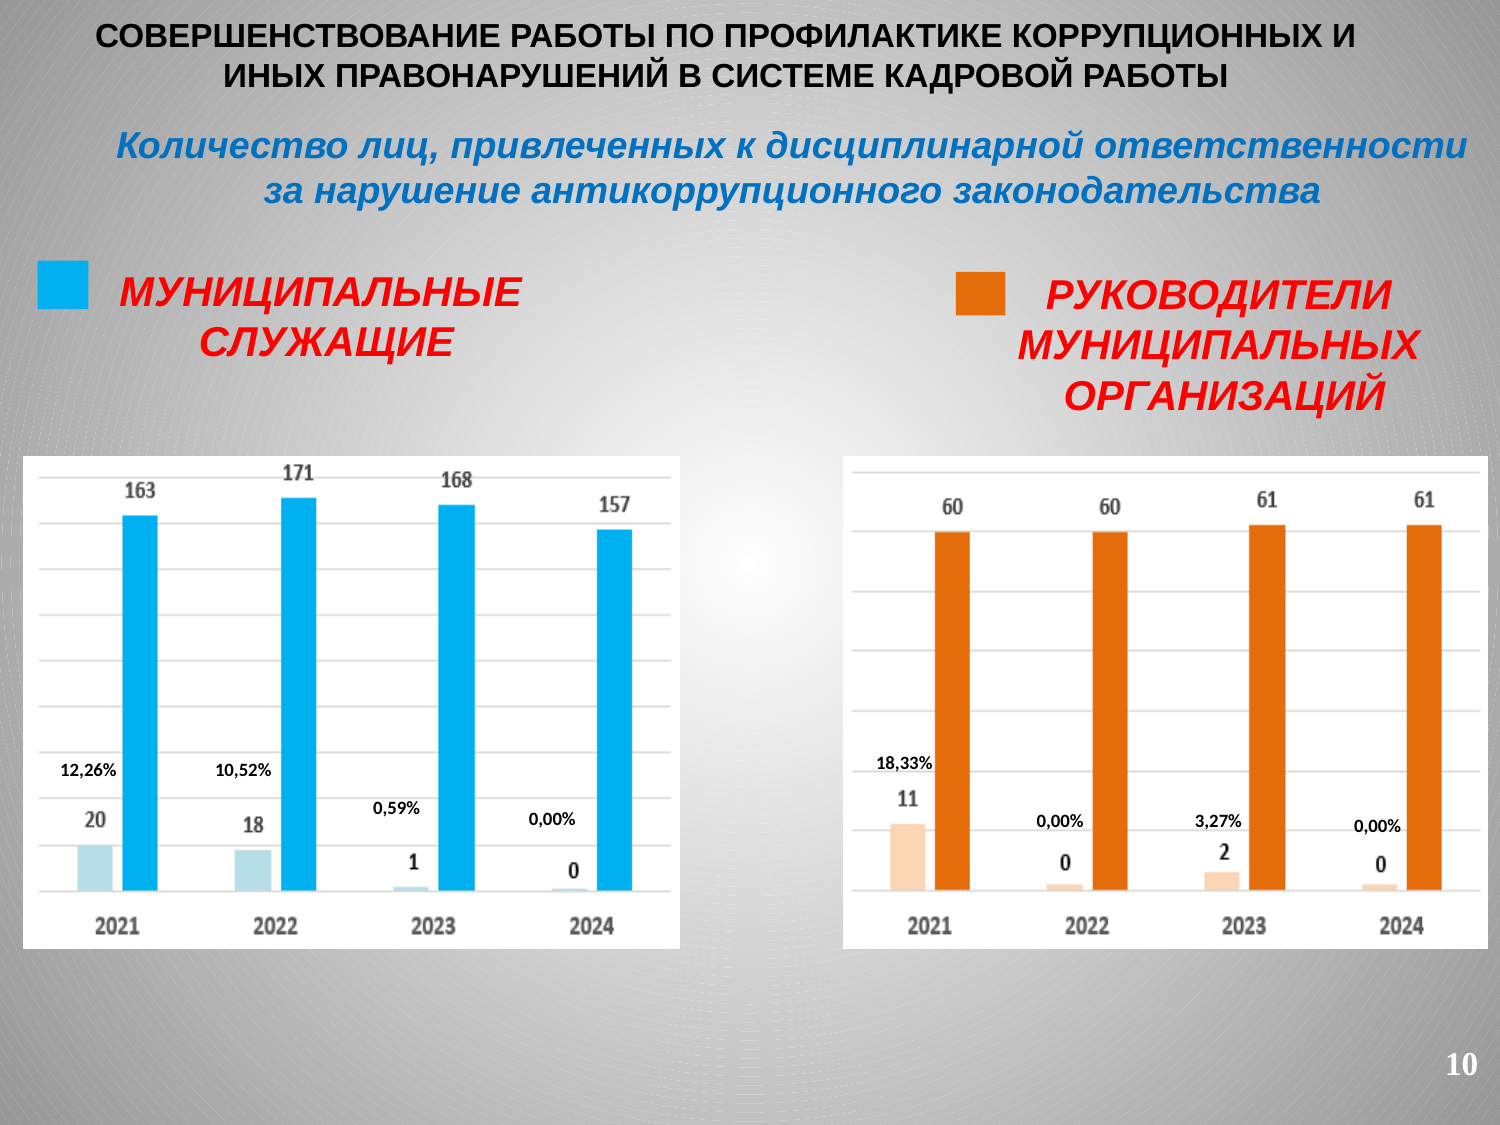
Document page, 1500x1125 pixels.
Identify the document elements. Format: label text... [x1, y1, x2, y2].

text_box [954, 270, 1007, 317]
text_box 10 [1423, 1034, 1500, 1090]
text_box Количество лиц, привлеченных к дисциплинарной ответственности за нарушение антикоррупционного законодательства [92, 113, 1493, 219]
picture [23, 455, 680, 949]
picture [843, 456, 1488, 950]
text_box [36, 259, 91, 311]
text_box МУНИЦИПАЛЬНЫЕ СЛУЖАЩИЕ [101, 257, 539, 372]
text_box РУКОВОДИТЕЛИ МУНИЦИПАЛЬНЫХ ОРГАНИЗАЦИЙ [955, 260, 1482, 426]
text_box СОВЕРШЕНСТВОВАНИЕ РАБОТЫ ПО ПРОФИЛАКТИКЕ КОРРУПЦИОННЫХ И ИНЫХ ПРАВОНАРУШЕНИЙ В СИСТЕМЕ КАДРОВОЙ РАБОТЫ [53, 7, 1400, 102]
